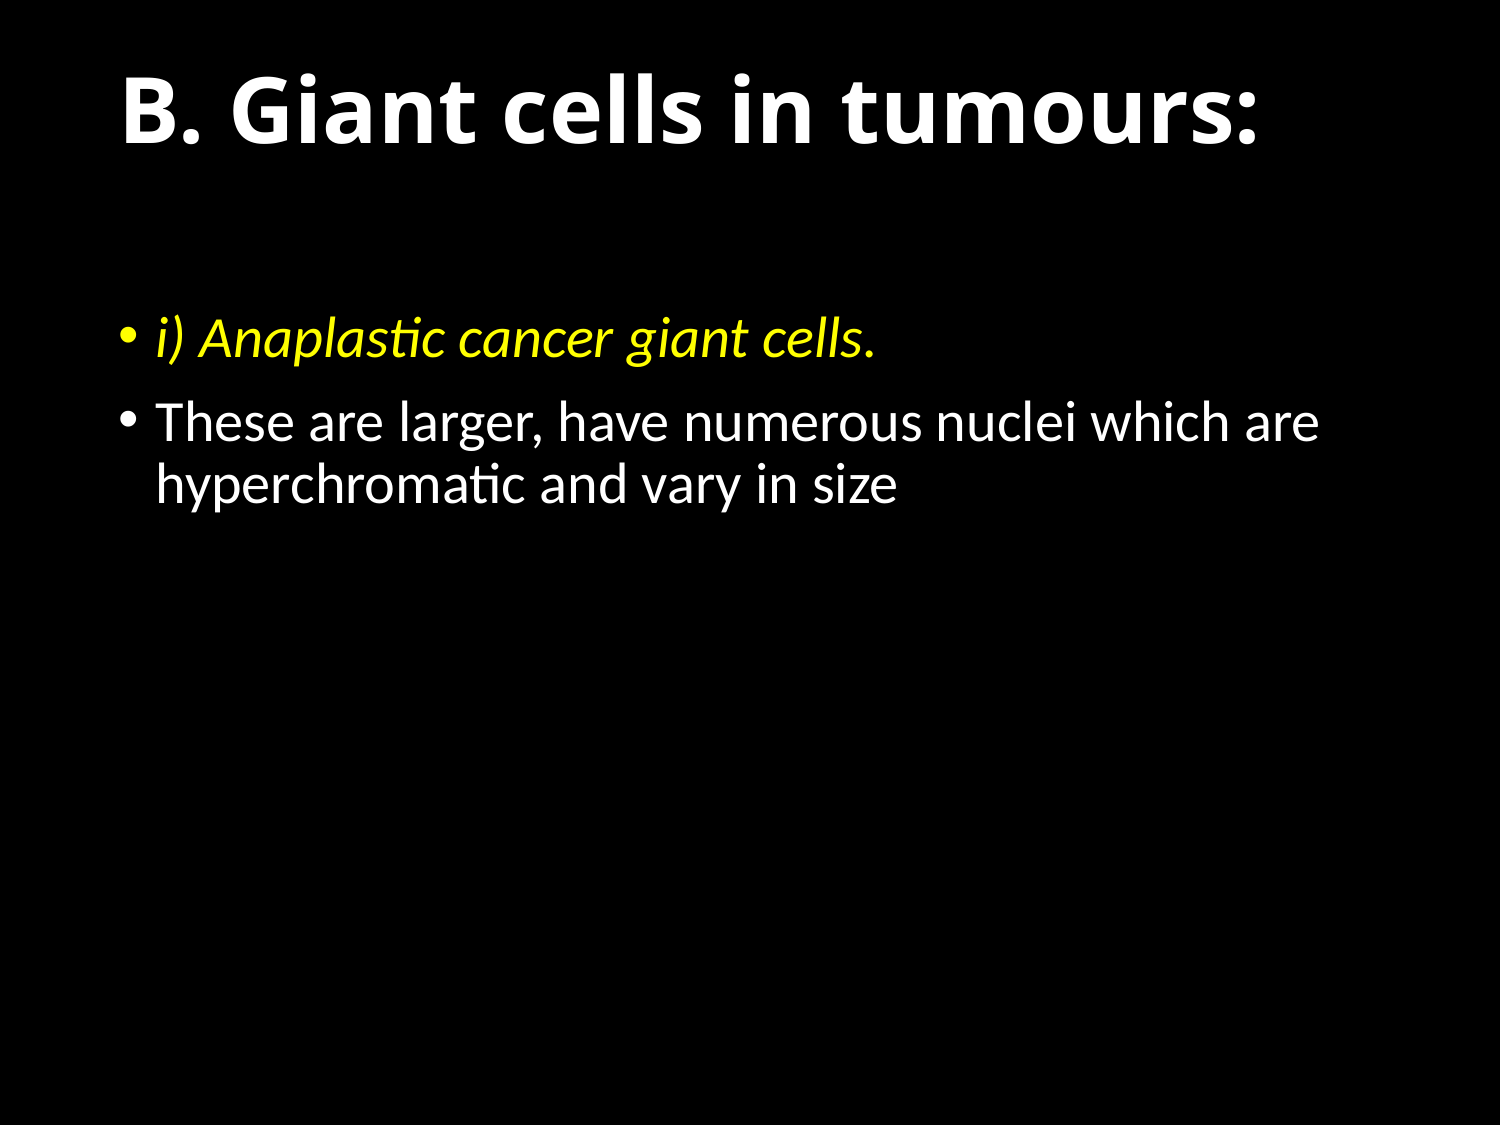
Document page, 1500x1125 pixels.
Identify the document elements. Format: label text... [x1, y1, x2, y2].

list i) Anaplastic cancer giant cells. These are larger, have numerous nuclei which are hyperchromatic and vary in size [103, 299, 1397, 1014]
title B. Giant cells in tumours: [103, 59, 1397, 278]
